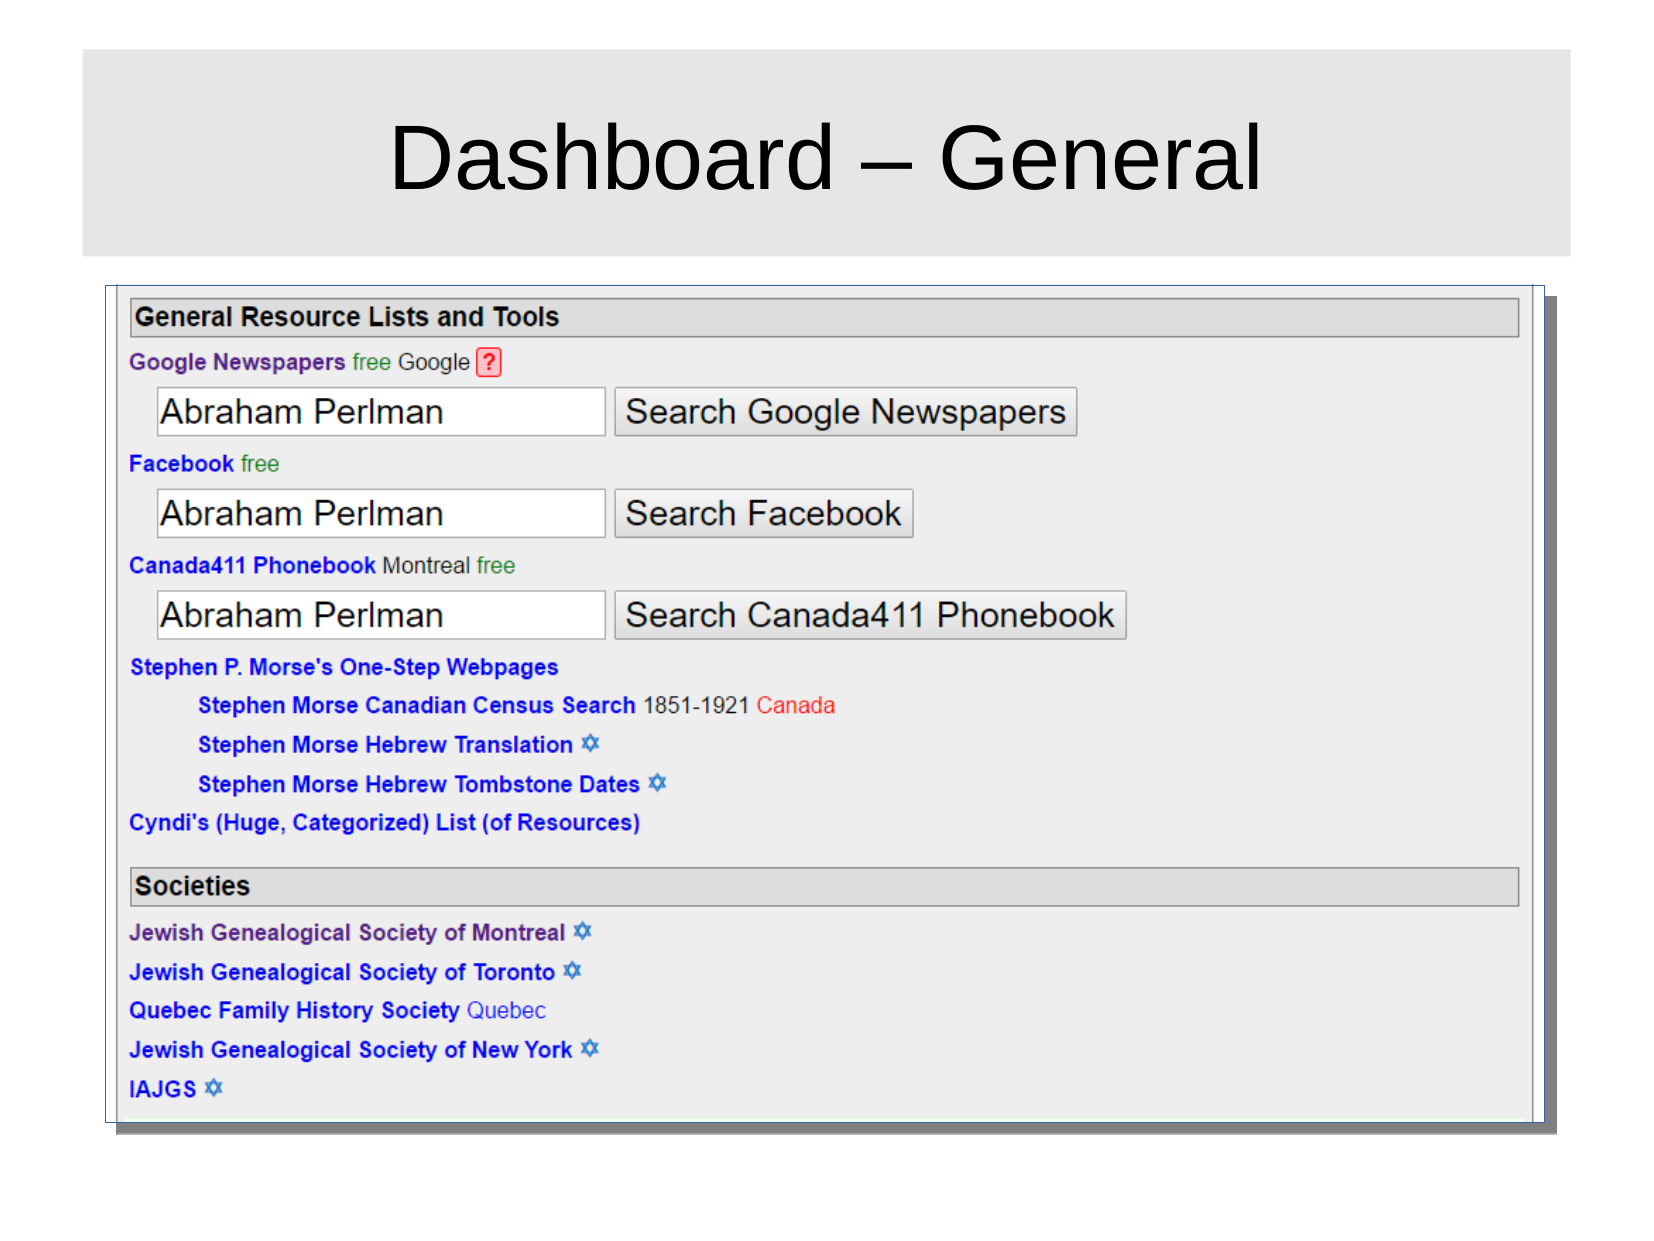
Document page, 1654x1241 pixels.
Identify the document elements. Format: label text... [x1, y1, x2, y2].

text_box Dashboard – General [82, 49, 1571, 257]
picture [104, 284, 1545, 1124]
